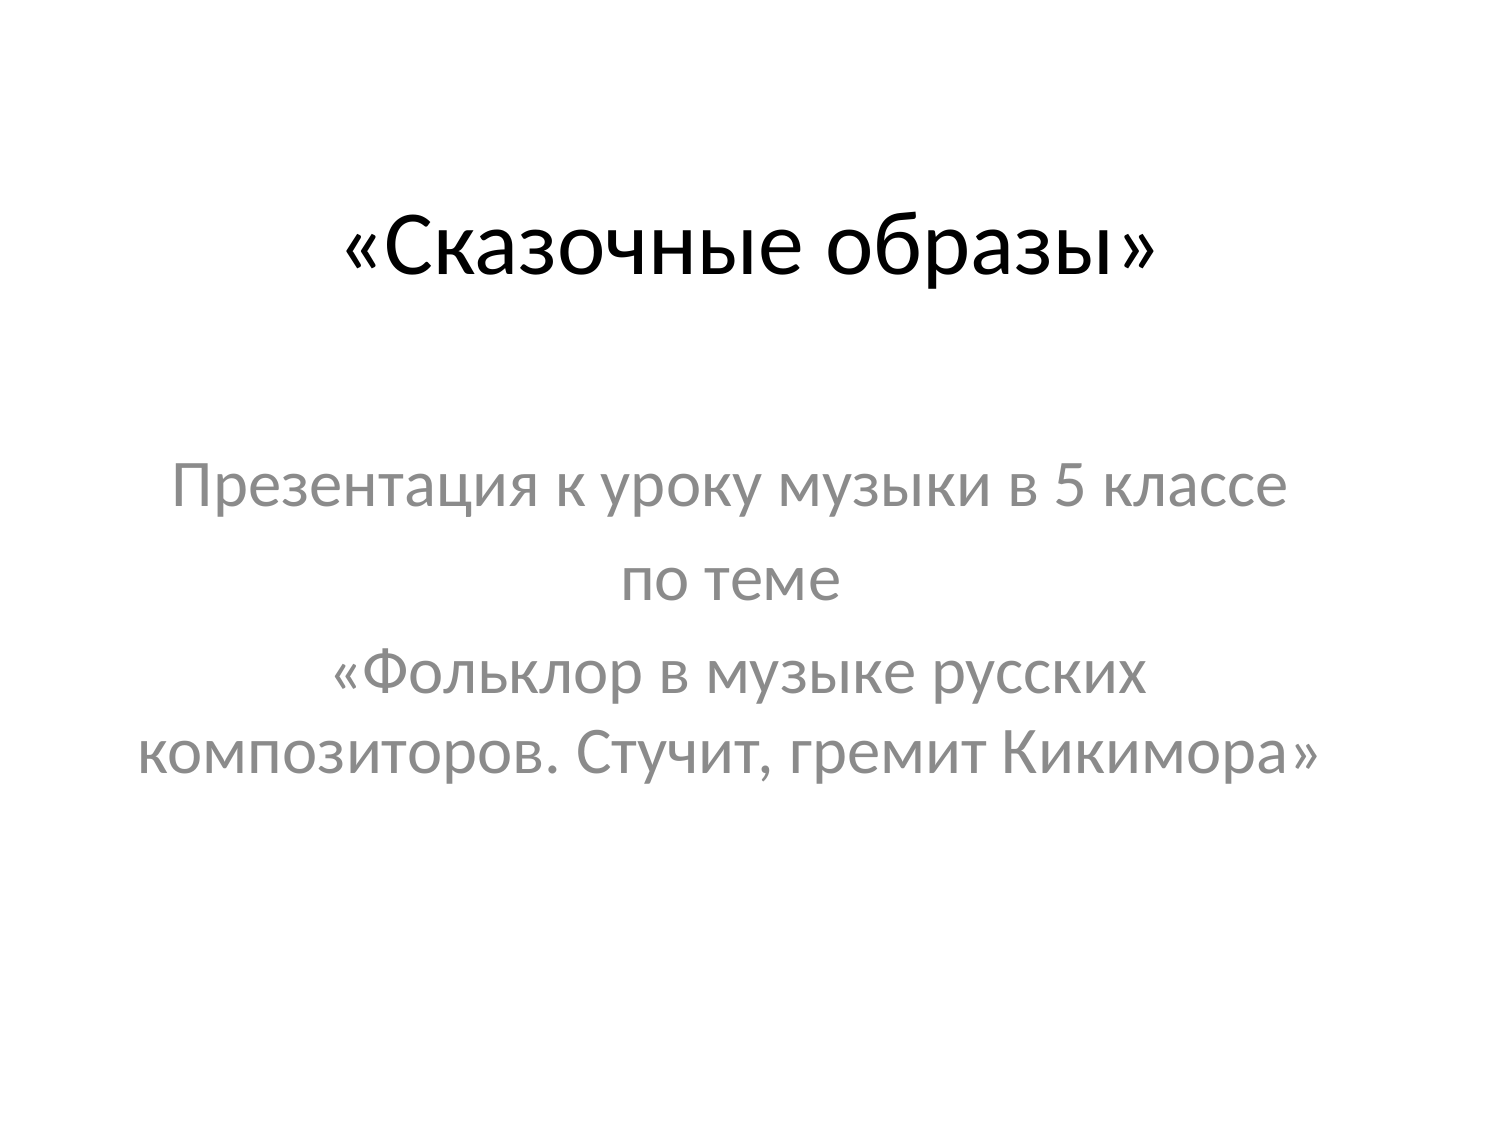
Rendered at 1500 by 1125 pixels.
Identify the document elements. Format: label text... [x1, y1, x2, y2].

subtitle Презентация к уроку музыки в 5 классе по теме «Фольклор в музыке русских композиторов. Стучит, гремит Кикимора» [112, 432, 1365, 925]
title «Сказочные образы» [112, 78, 1388, 398]
